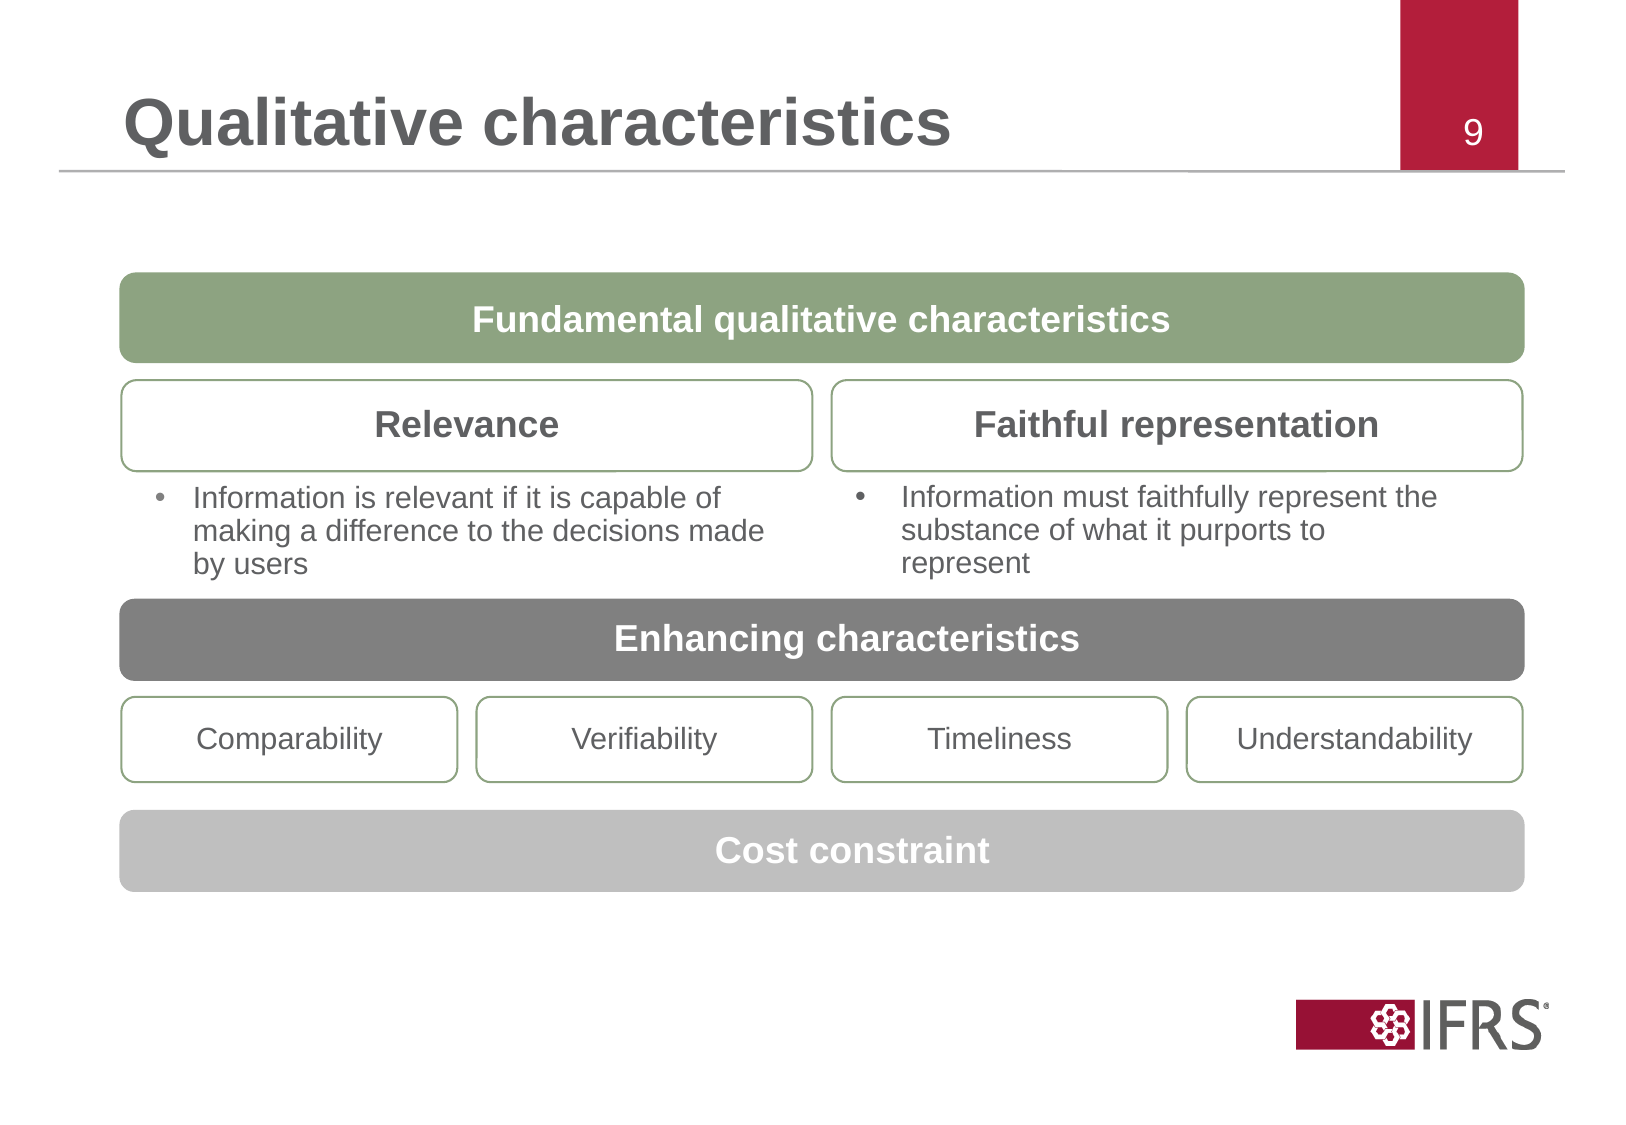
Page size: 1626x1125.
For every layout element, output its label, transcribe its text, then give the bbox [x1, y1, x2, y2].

text_box Cost constraint [121, 811, 1523, 890]
text_box Information is relevant if it is capable of making a difference to the decisions made by users [140, 485, 784, 579]
text_box Fundamental qualitative characteristics [121, 274, 1523, 361]
picture [1296, 999, 1549, 1050]
text_box Verifiability [476, 696, 813, 783]
title Qualitative characteristics [123, 0, 1328, 160]
text_box Enhancing characteristics [121, 600, 1523, 679]
text_box Faithful representation [831, 380, 1523, 472]
text_box Timeliness [831, 696, 1168, 783]
text_box Relevance [121, 380, 813, 472]
text_box Comparability [121, 696, 458, 783]
text_box Information must faithfully represent the substance of what it purports to represent [841, 485, 1466, 576]
text_box Understandability [1186, 696, 1523, 783]
